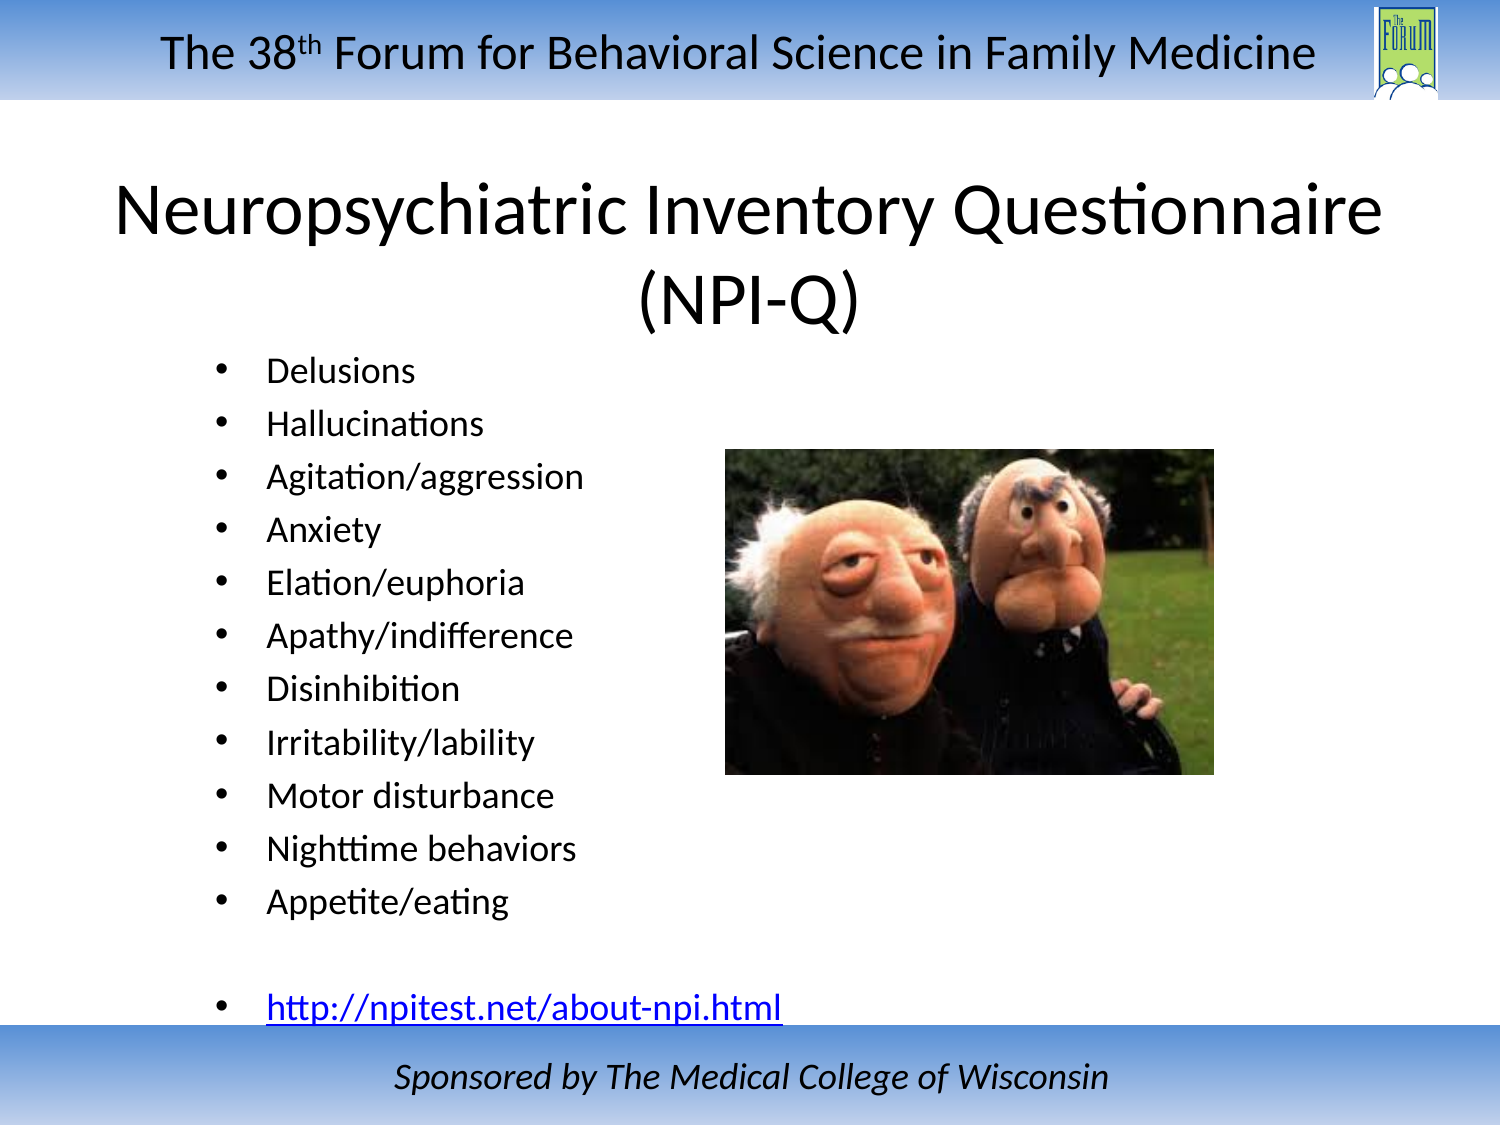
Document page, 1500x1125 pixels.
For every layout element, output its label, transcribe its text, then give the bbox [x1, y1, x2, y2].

picture [724, 449, 1214, 776]
picture [1374, 7, 1438, 100]
title Neuropsychiatric Inventory Questionnaire (NPI-Q) [75, 137, 1425, 363]
list Delusions Hallucinations Agitation/aggression Anxiety Elation/euphoria Apathy/indifference Disinhibition Irritability/lability Motor disturbance Nighttime behaviors Appetite/eating http://npitest.net/about-npi.html [200, 337, 1363, 1038]
